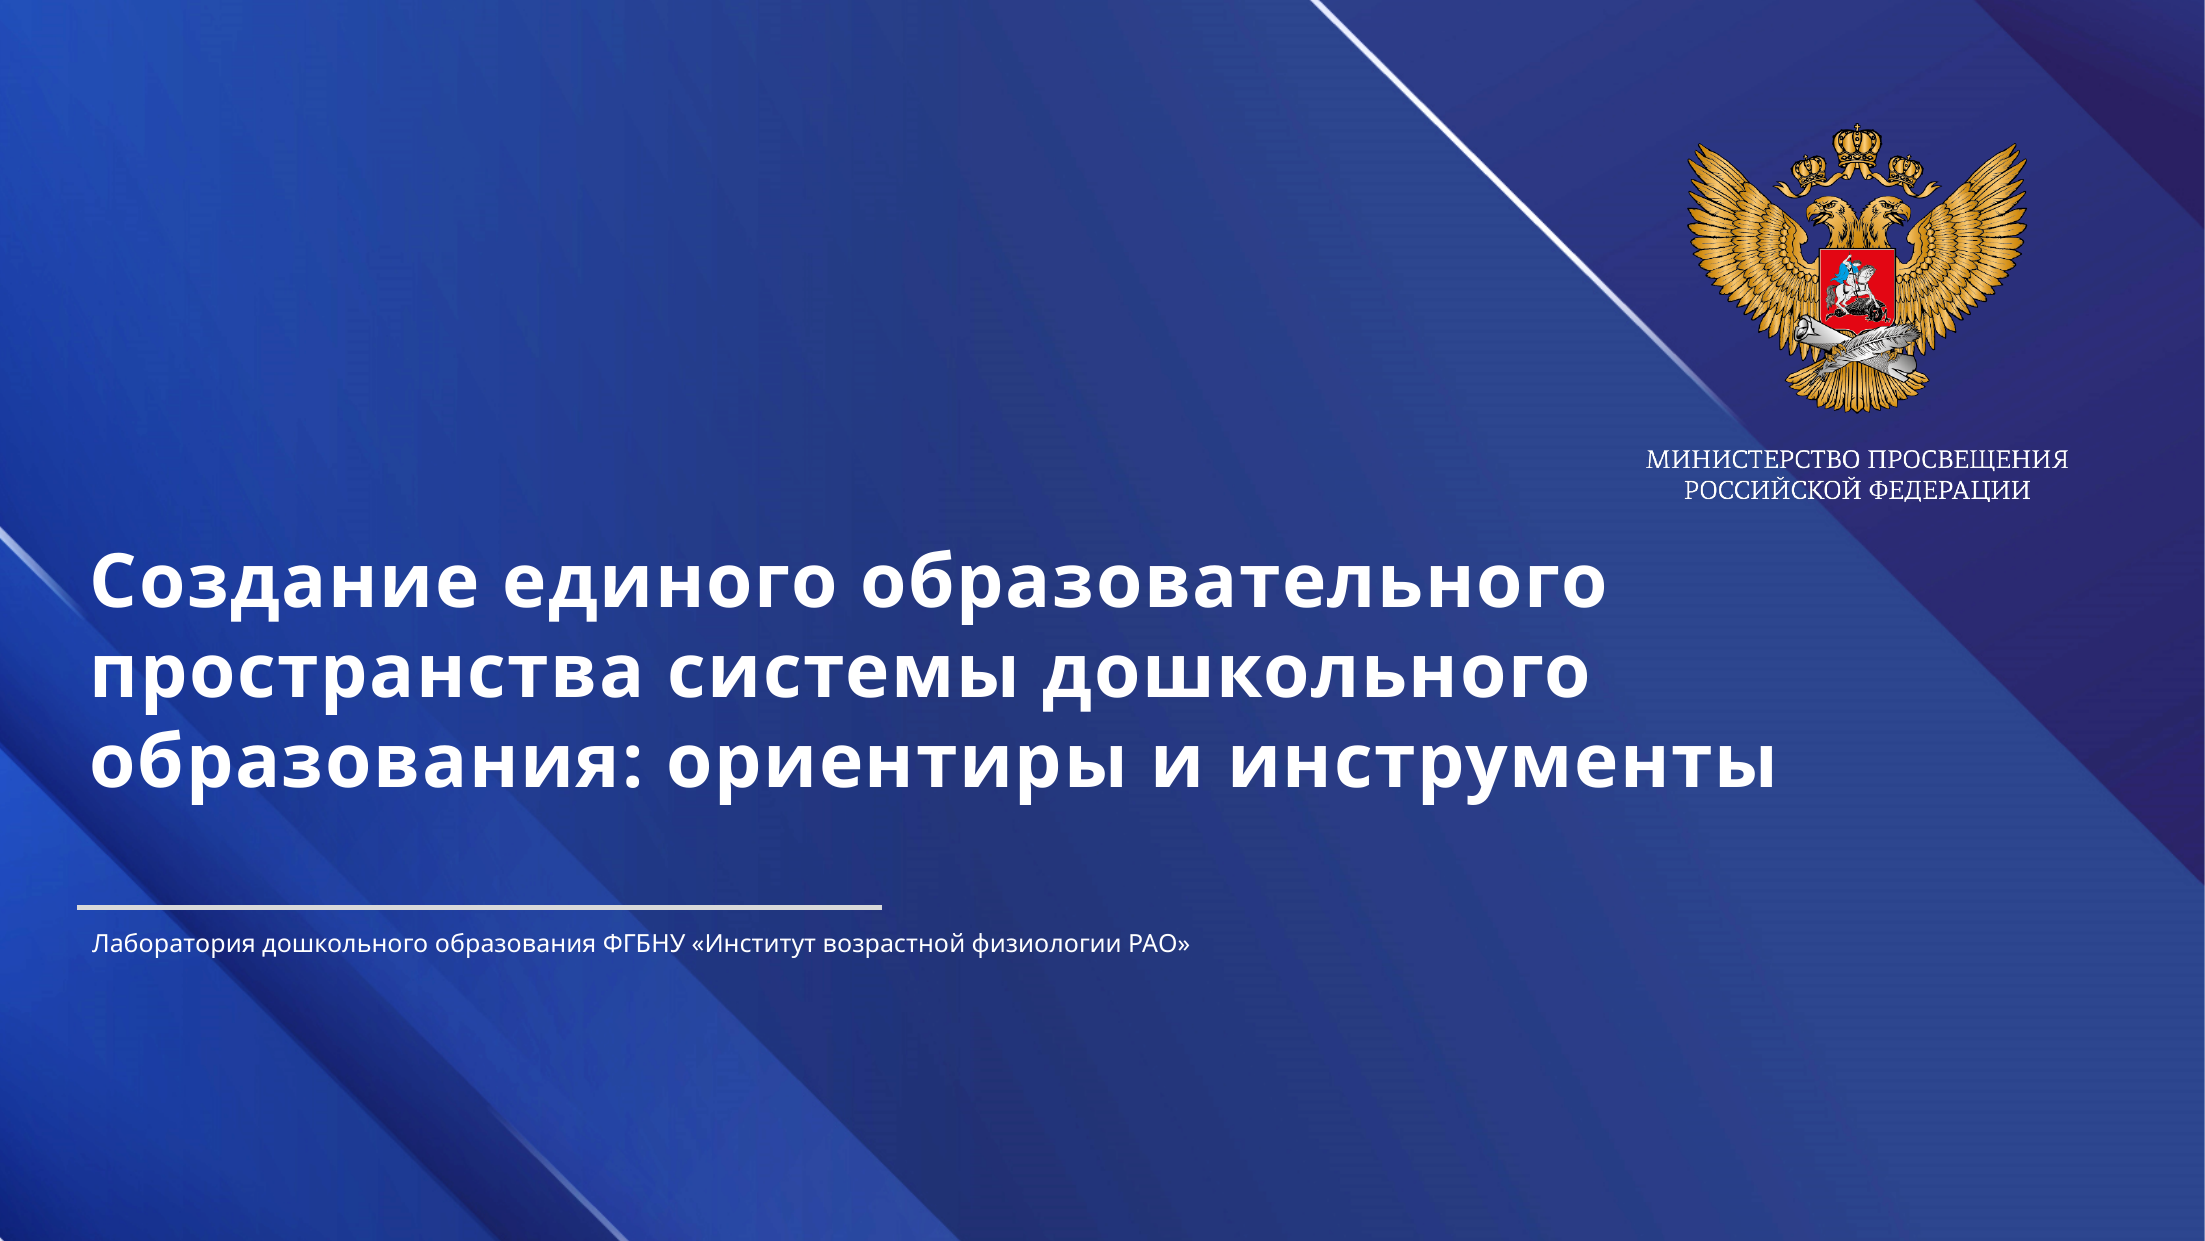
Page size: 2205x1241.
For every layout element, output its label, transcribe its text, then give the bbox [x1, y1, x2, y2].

text_box Создание единого образовательного пространства системы дошкольного образования: ориентиры и инструменты [89, 532, 1903, 893]
picture [0, 0, 2205, 1241]
text_box Лаборатория дошкольного образования ФГБНУ «Институт возрастной физиологии РАО» [77, 920, 1365, 965]
